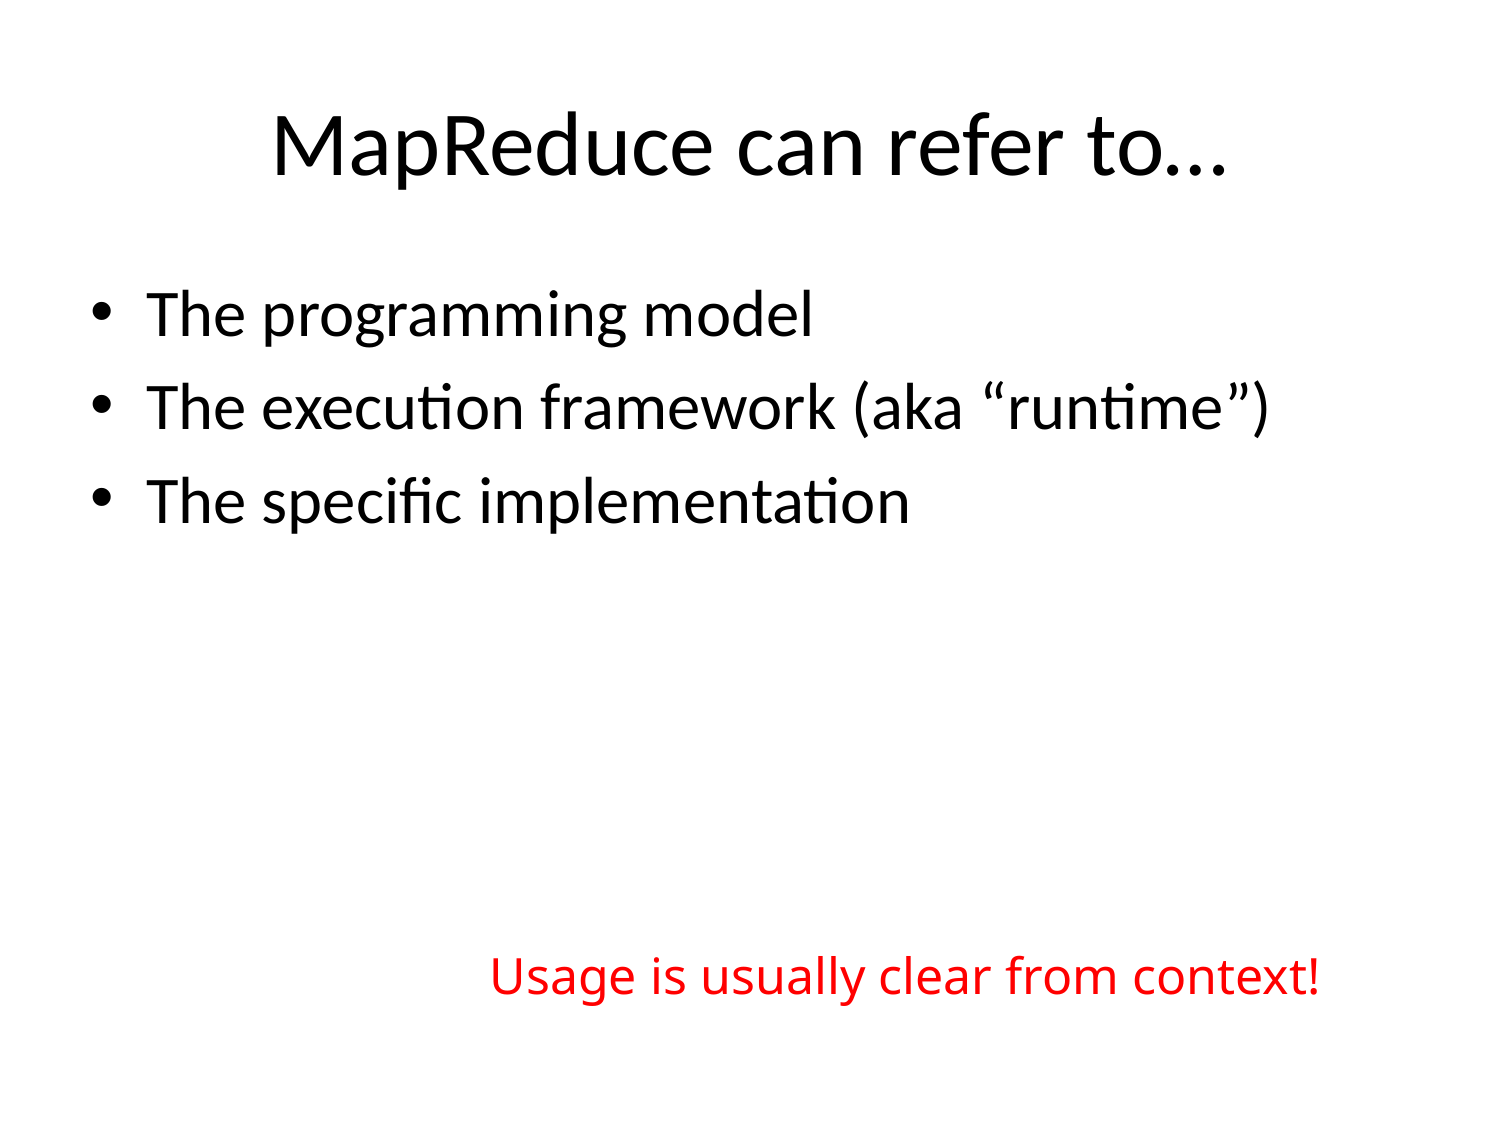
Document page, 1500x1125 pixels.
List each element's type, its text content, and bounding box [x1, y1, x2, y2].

text_box Usage is usually clear from context! [474, 936, 1413, 1012]
title MapReduce can refer to… [75, 45, 1425, 233]
list The programming model The execution framework (aka “runtime”) The specific implementation [75, 262, 1425, 1005]
